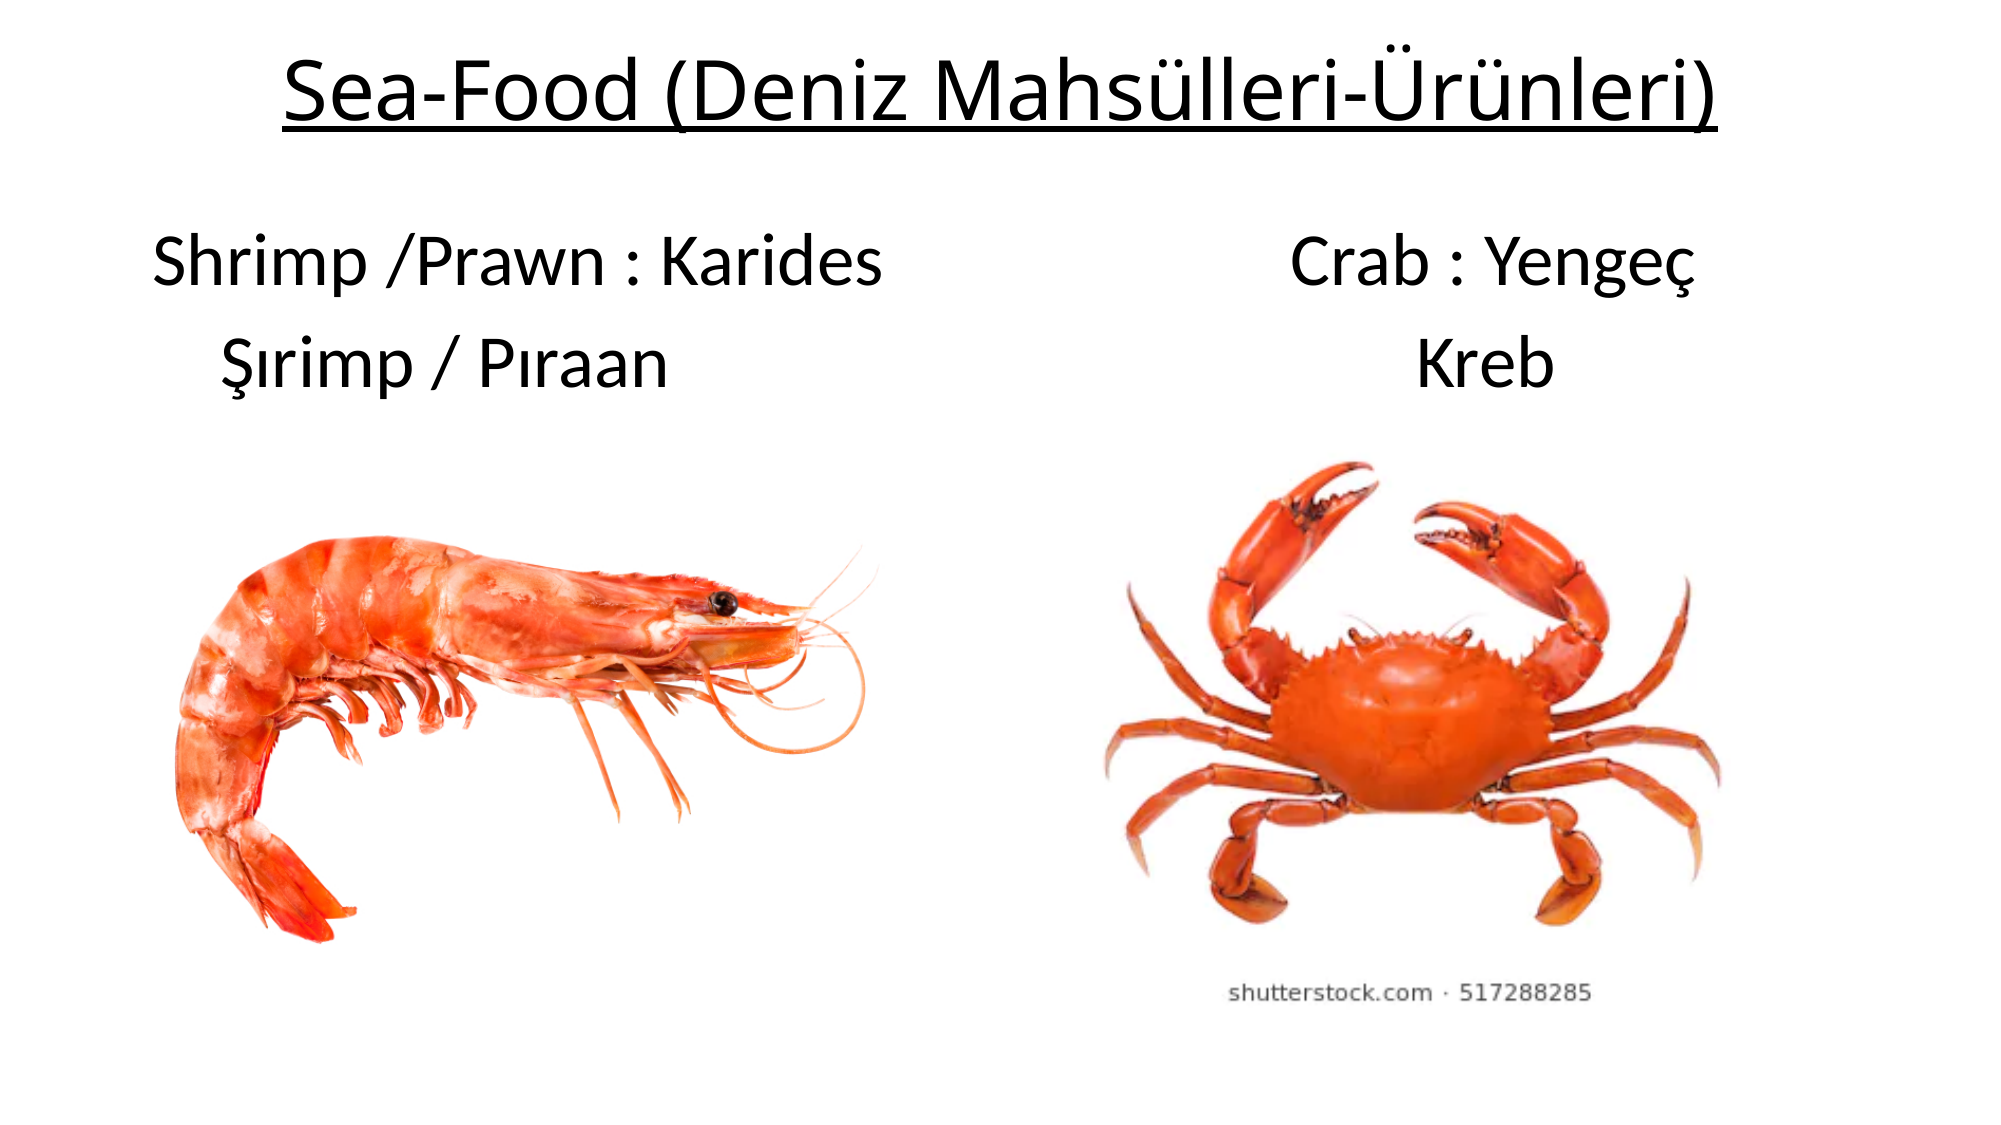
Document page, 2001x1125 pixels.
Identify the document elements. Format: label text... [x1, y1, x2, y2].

picture [74, 453, 961, 1036]
title Sea-Food (Deniz Mahsülleri-Ürünleri) [137, 0, 1863, 202]
list Shrimp /Prawn : Karides Crab : Yengeç Şırimp / Pıraan Kreb [137, 213, 1863, 927]
picture [1053, 420, 1771, 1014]
